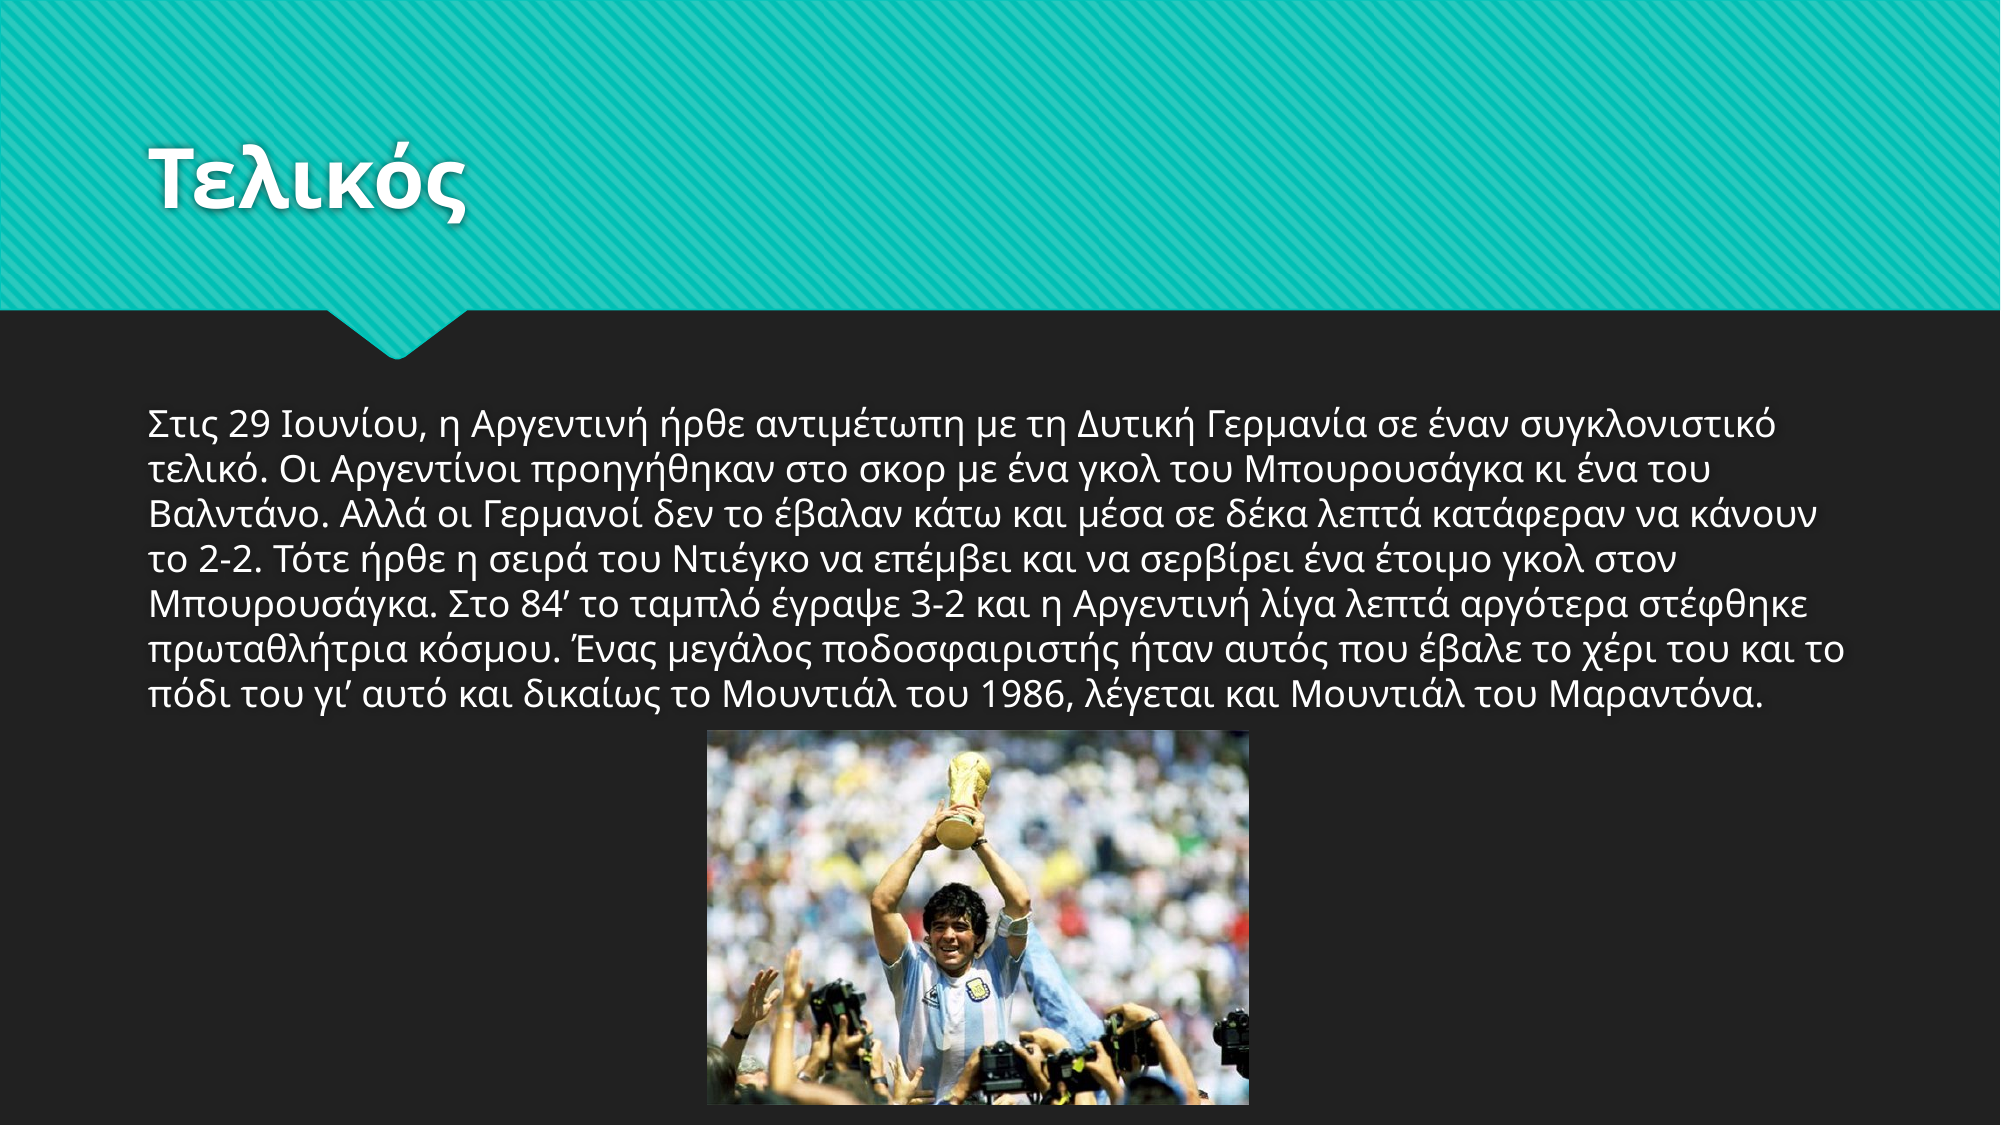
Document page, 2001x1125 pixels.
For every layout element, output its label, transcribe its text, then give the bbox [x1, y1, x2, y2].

picture [707, 730, 1249, 1105]
title Τελικός [132, 73, 1868, 233]
list Στις 29 Ιουνίου, η Αργεντινή ήρθε αντιμέτωπη με τη Δυτική Γερμανία σε έναν συγκλονιστικό τελικό. Οι Αργεντίνοι προηγήθηκαν στο σκορ με ένα γκολ του Μπουρουσάγκα κι ένα του Βαλντάνο. Αλλά οι Γερμανοί δεν το έβαλαν κάτω και μέσα σε δέκα λεπτά κατάφεραν να κάνουν το 2-2. Τότε ήρθε η σειρά του Ντιέγκο να επέμβει και να σερβίρει ένα έτοιμο γκολ στον Μπουρουσάγκα. Στο 84’ το ταμπλό έγραψε 3-2 και η Αργεντινή λίγα λεπτά αργότερα στέφθηκε πρωταθλήτρια κόσμου. Ένας μεγάλος ποδοσφαιριστής ήταν αυτός που έβαλε το χέρι του και το πόδι του γι’ αυτό και δικαίως το Μουντιάλ του 1986, λέγεται και Μουντιάλ του Μαραντόνα. [132, 292, 1865, 889]
